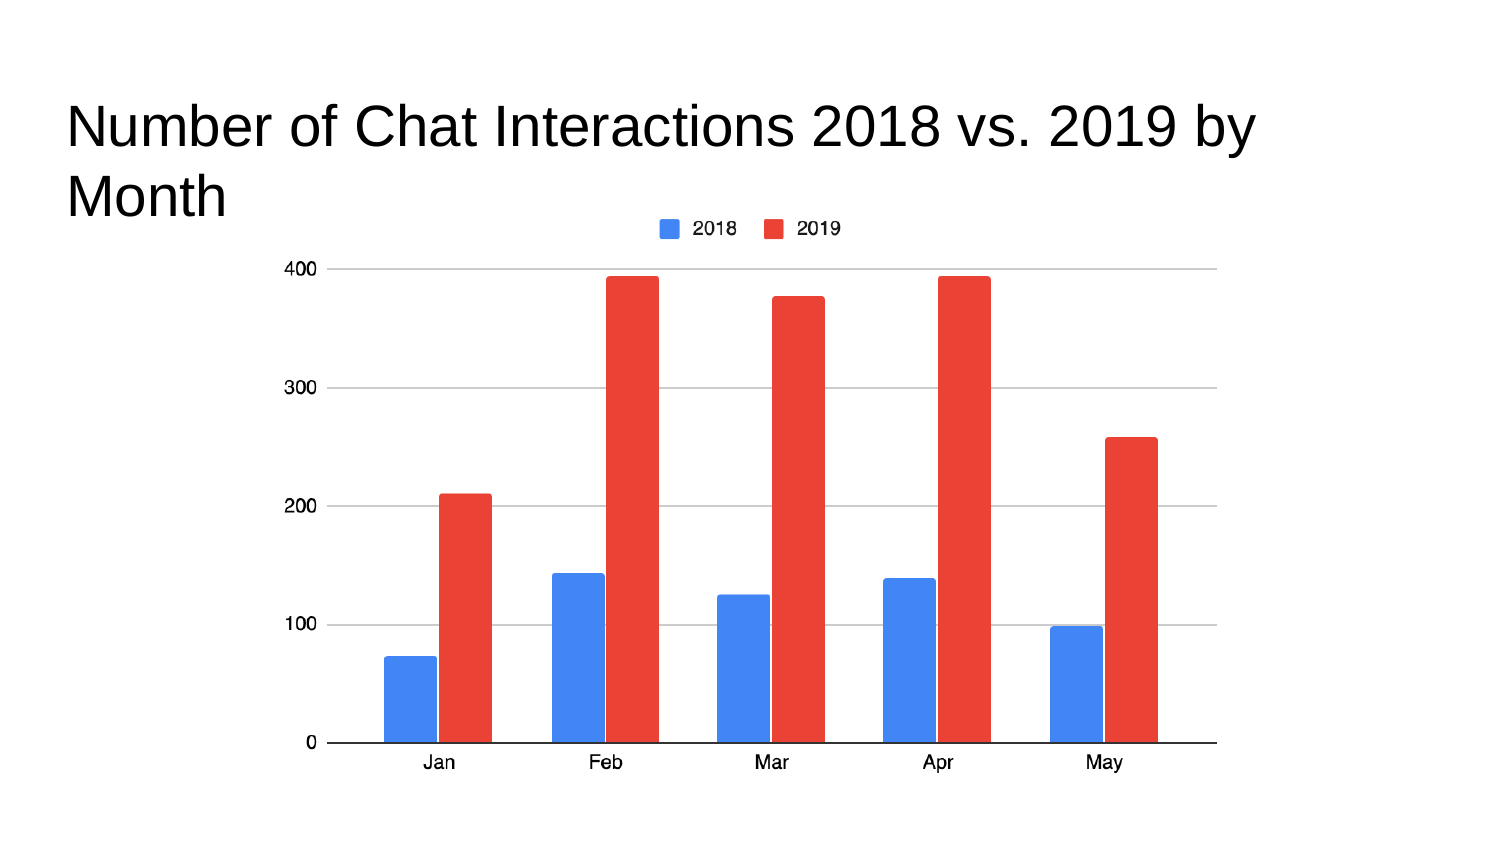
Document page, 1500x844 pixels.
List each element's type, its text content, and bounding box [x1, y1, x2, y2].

picture [253, 188, 1247, 803]
title Number of Chat Interactions 2018 vs. 2019 by Month [51, 72, 1449, 167]
